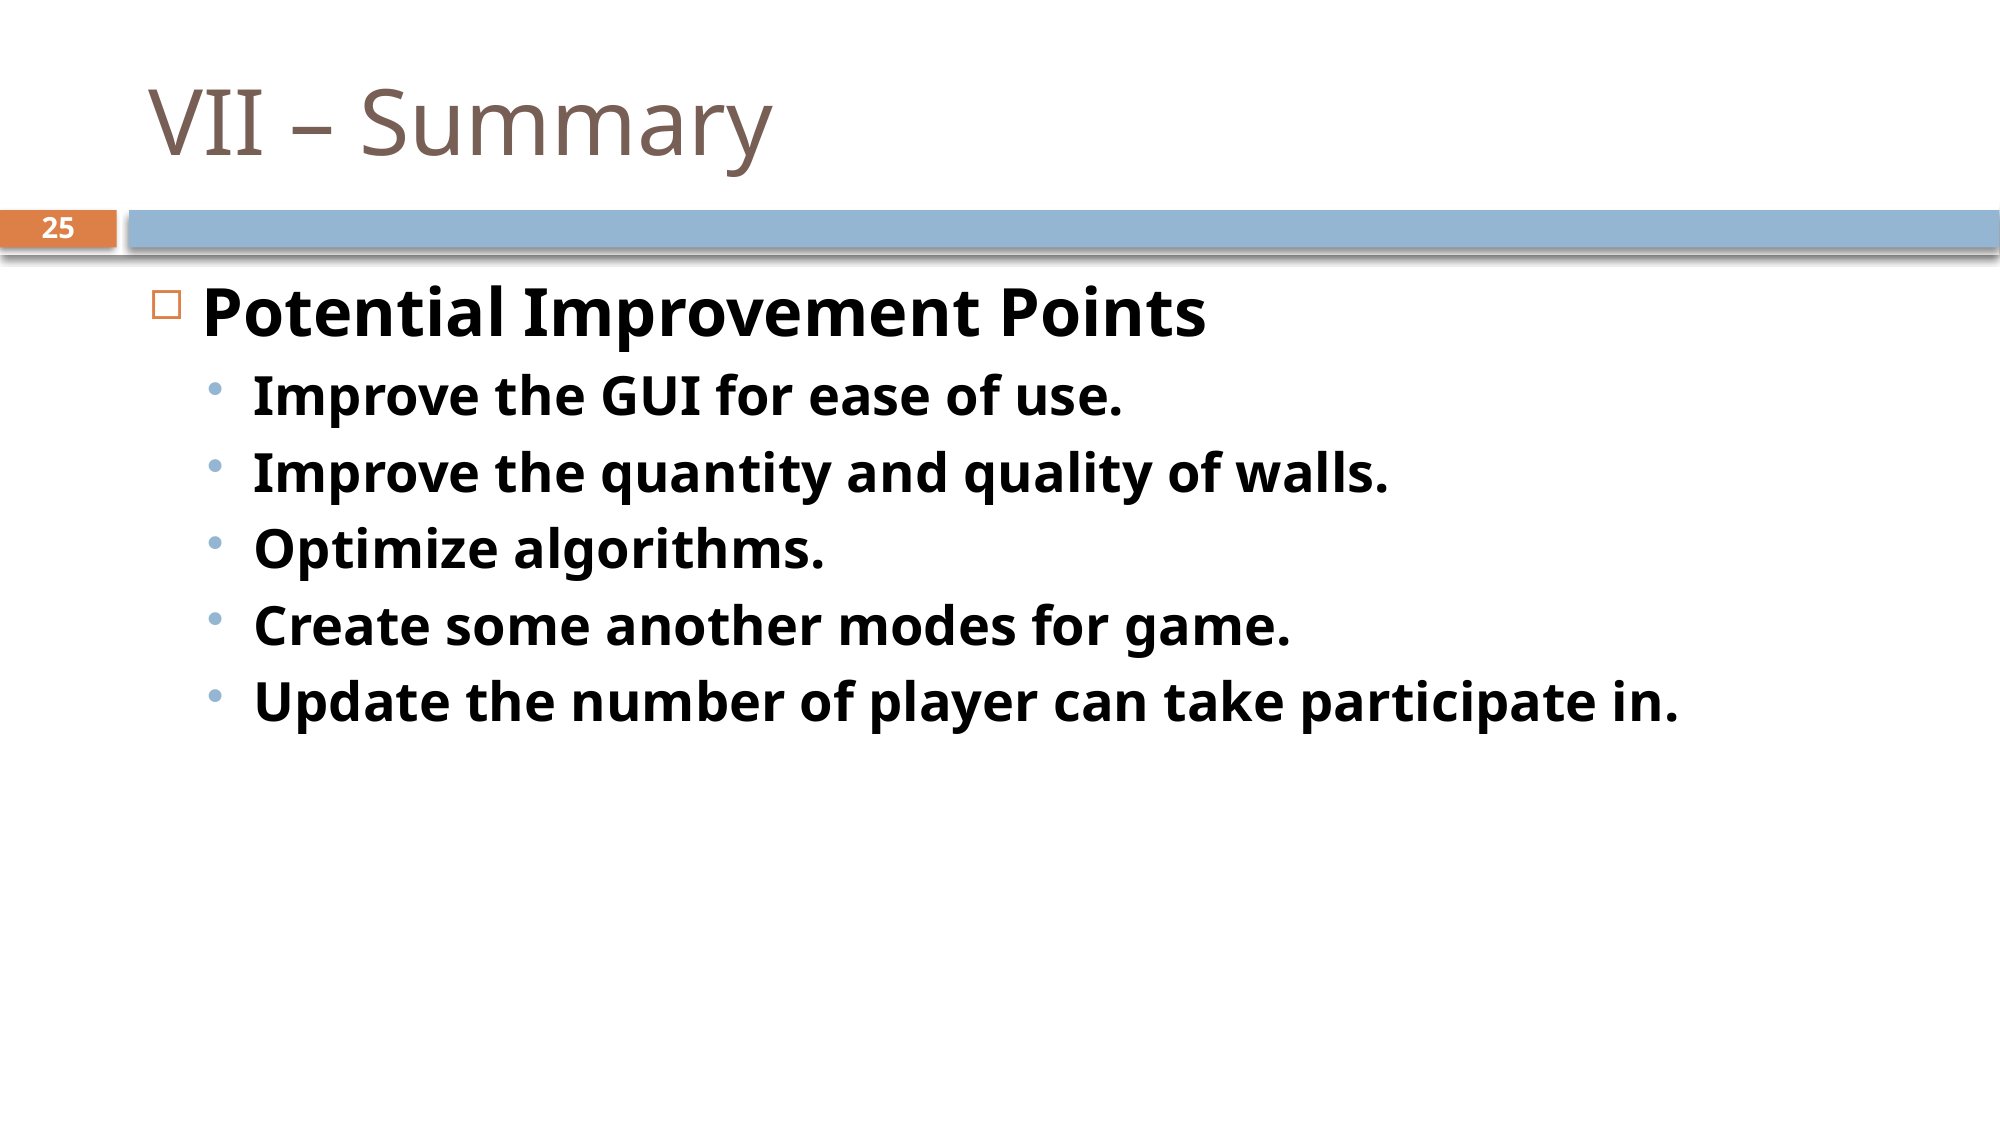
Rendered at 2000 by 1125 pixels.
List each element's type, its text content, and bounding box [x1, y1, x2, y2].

list Potential Improvement Points Improve the GUI for ease of use. Improve the quantity and quality of walls. Optimize algorithms. Create some another modes for game. Update the number of player can take participate in. [133, 262, 1917, 1000]
title VII – Summary [133, 37, 1917, 200]
slide_number 25 [0, 208, 117, 249]
